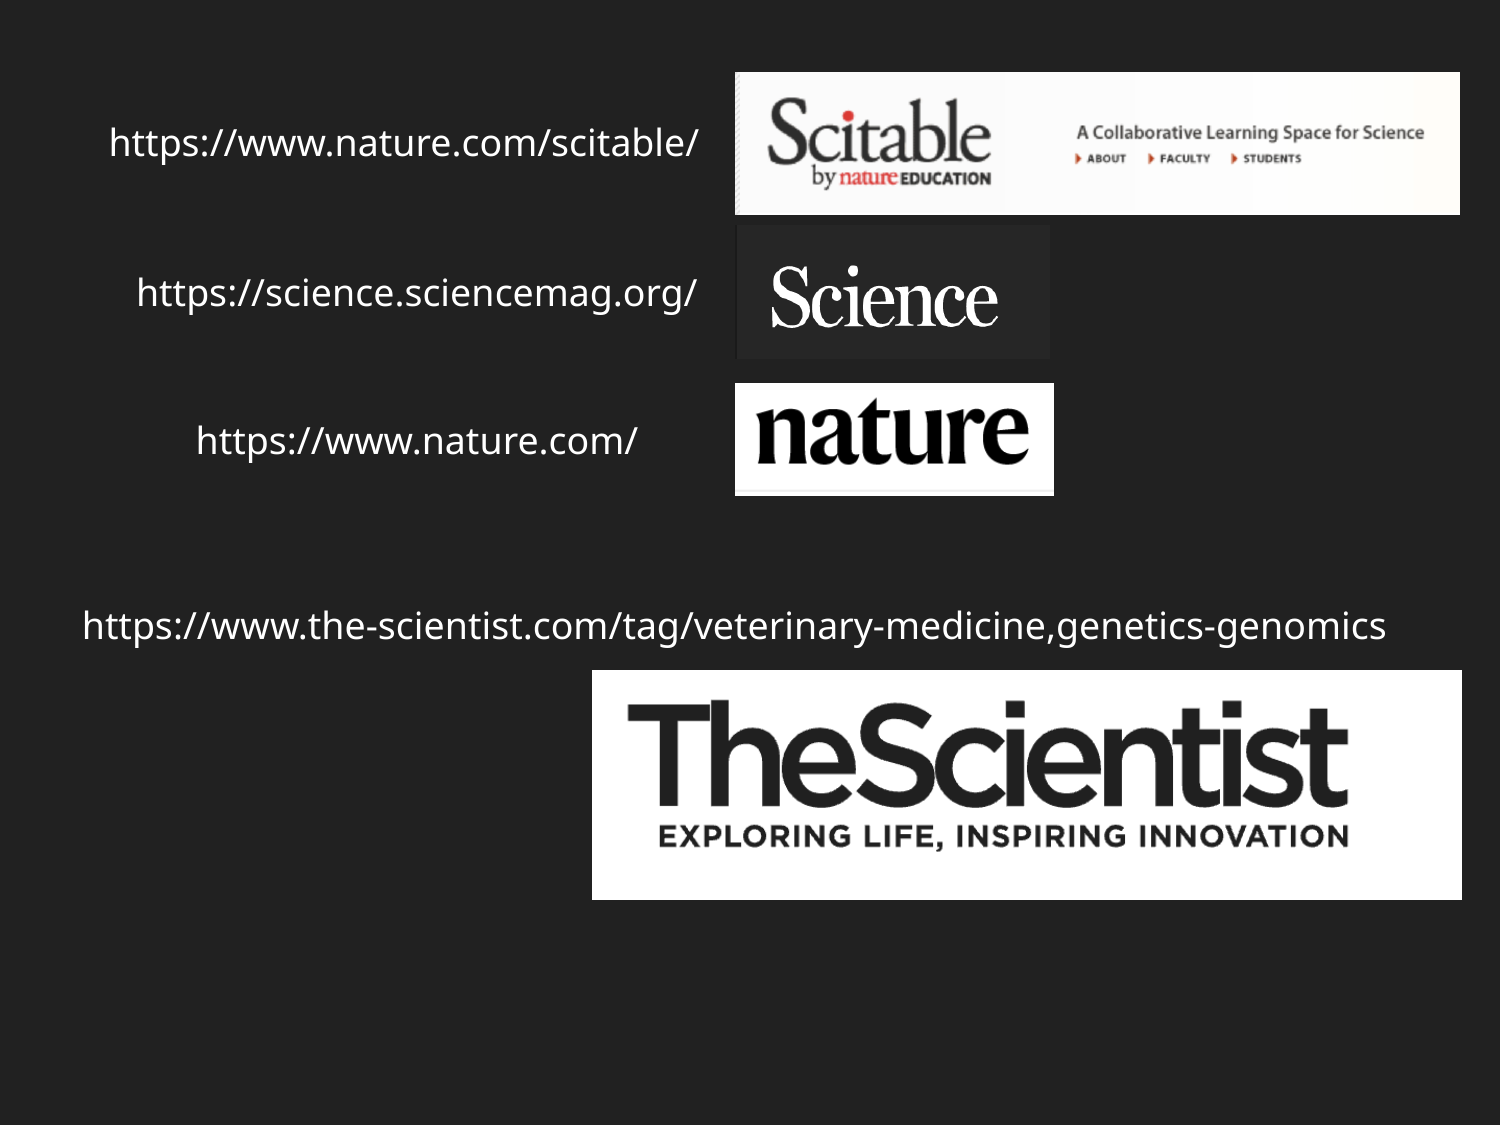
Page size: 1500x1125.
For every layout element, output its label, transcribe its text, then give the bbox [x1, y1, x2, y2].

text_box https://www.nature.com/scitable/ [93, 111, 715, 172]
picture [734, 225, 1050, 359]
picture [592, 669, 1462, 900]
text_box https://science.sciencemag.org/ [121, 261, 713, 322]
picture [734, 383, 1054, 497]
text_box https://www.the-scientist.com/tag/veterinary-medicine,genetics-genomics [67, 594, 1403, 654]
text_box https://www.nature.com/ [180, 409, 654, 470]
picture [734, 72, 1461, 215]
